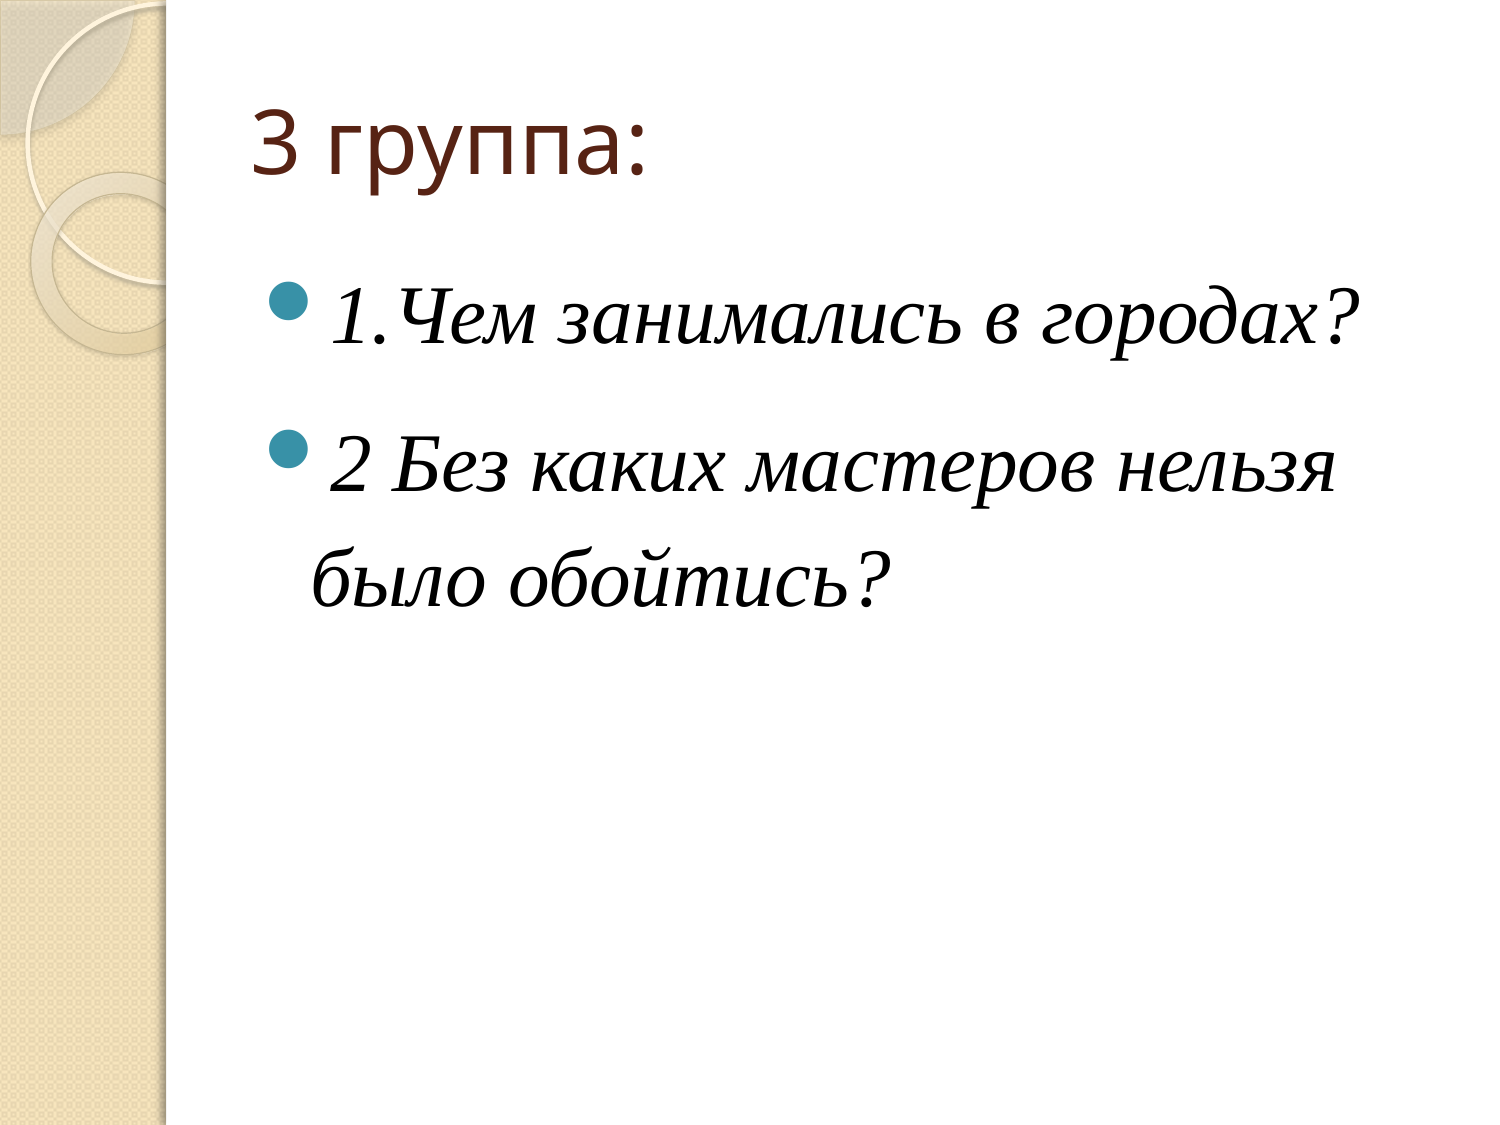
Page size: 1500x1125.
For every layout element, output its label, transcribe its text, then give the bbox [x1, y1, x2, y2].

list 1.Чем занимались в городах? 2 Без каких мастеров нельзя было обойтись? [235, 237, 1466, 1025]
title 3 группа: [235, 45, 1466, 233]
